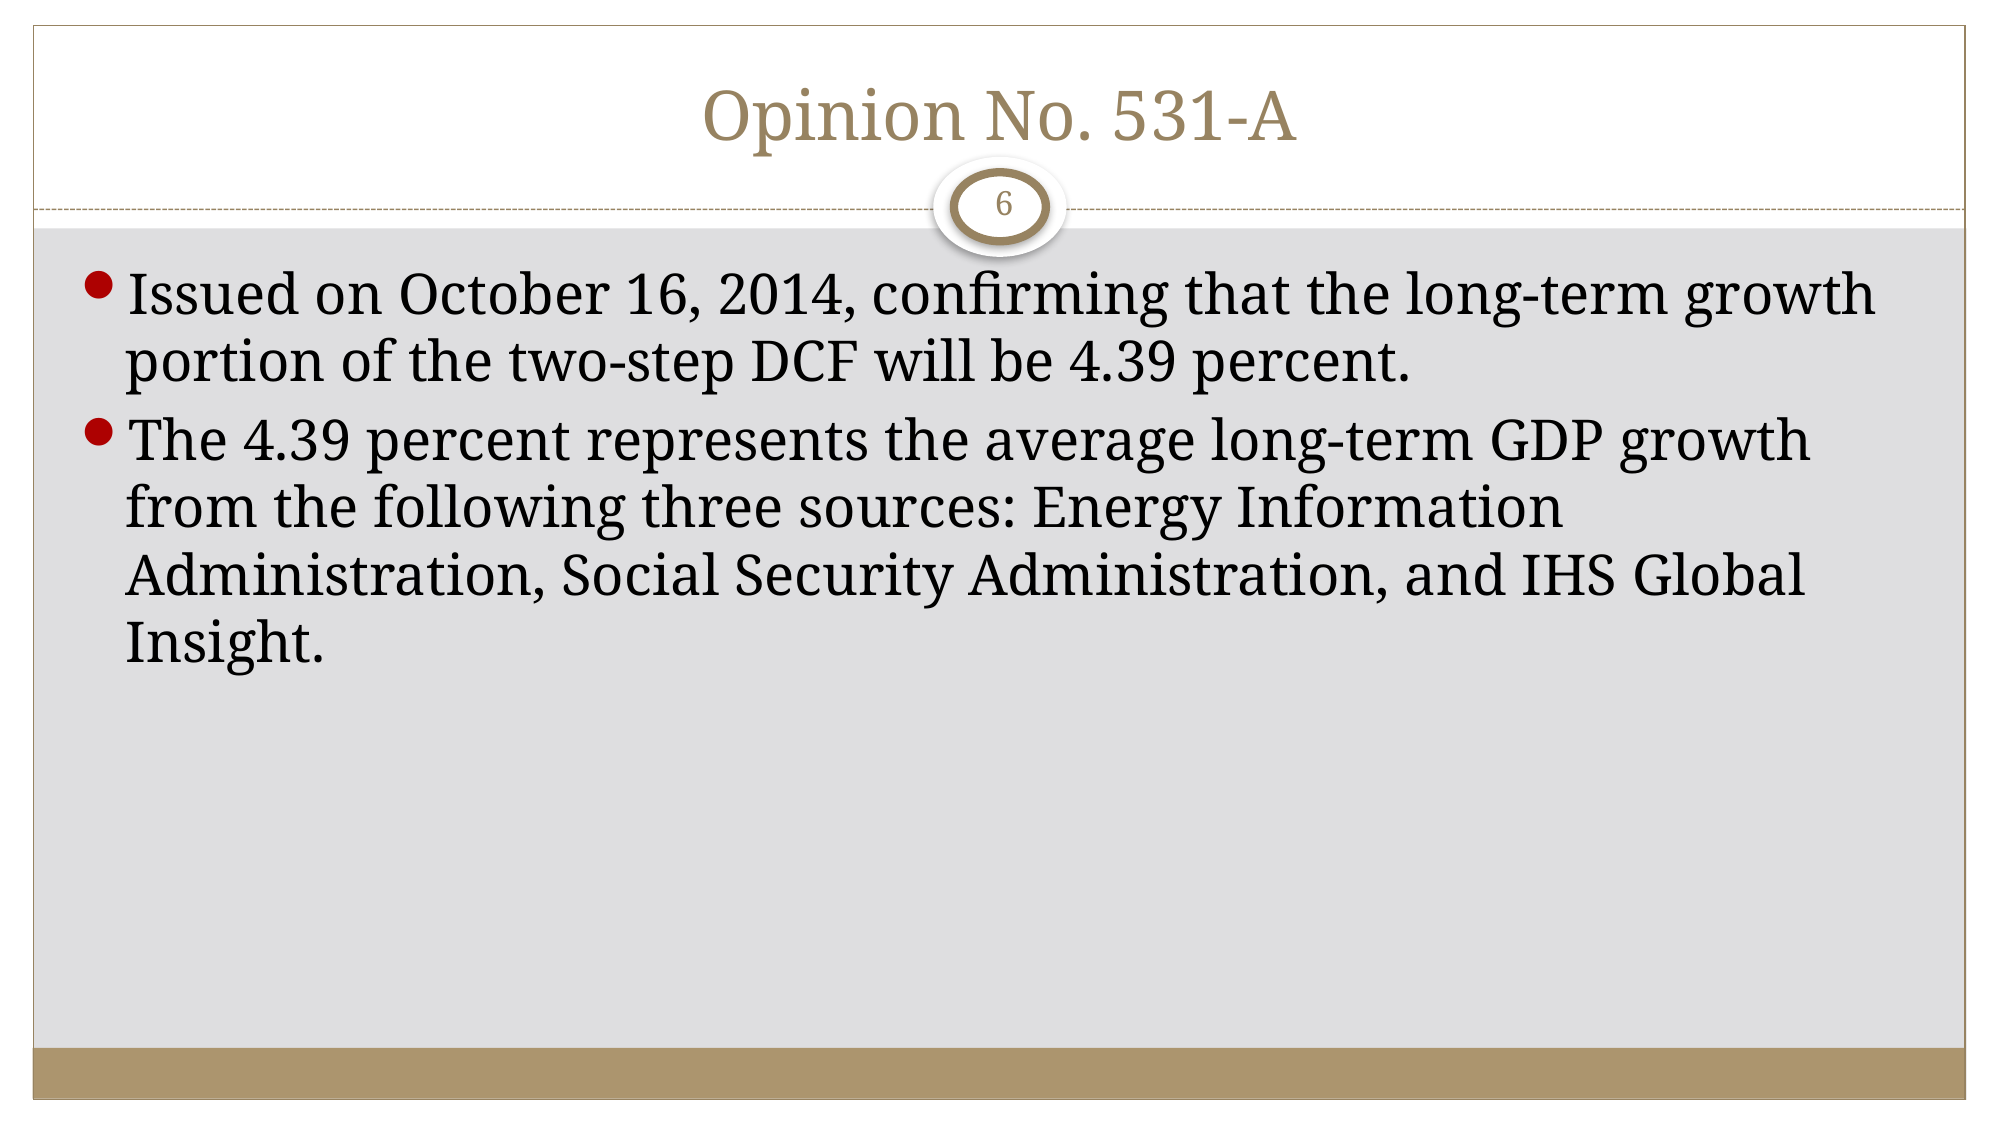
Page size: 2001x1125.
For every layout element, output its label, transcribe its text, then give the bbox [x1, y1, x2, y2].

list Issued on October 16, 2014, confirming that the long-term growth portion of the two-step DCF will be 4.39 percent. The 4.39 percent represents the average long-term GDP growth from the following three sources: Energy Information Administration, Social Security Administration, and IHS Global Insight. [66, 250, 1926, 1001]
slide_number 6 [953, 168, 1054, 241]
title Opinion No. 531-A [66, 37, 1933, 162]
